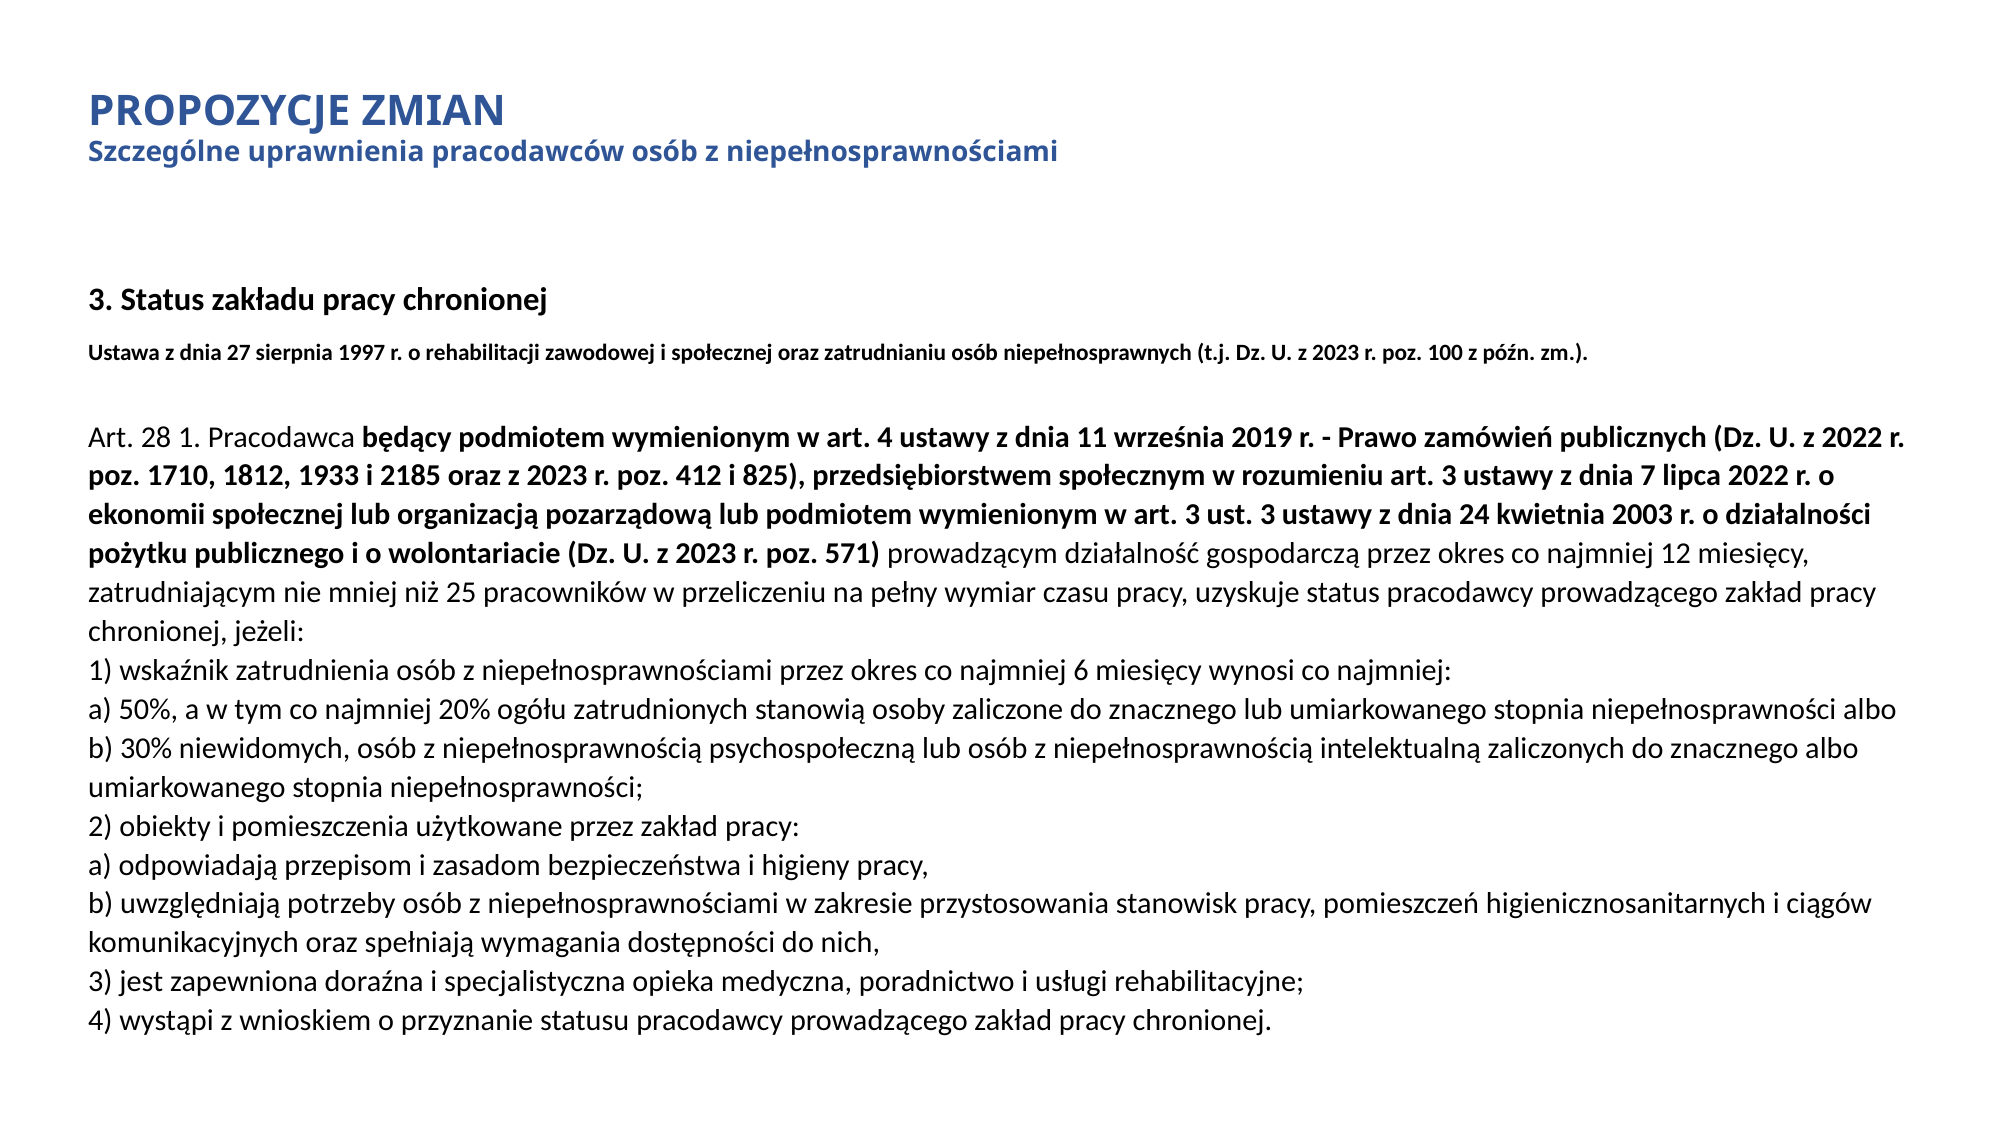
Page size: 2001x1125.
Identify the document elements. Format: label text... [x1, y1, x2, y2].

title PROPOZYCJE ZMIAN Szczególne uprawnienia pracodawców osób z niepełnosprawnościami [68, 63, 1932, 189]
list 3. Status zakładu pracy chronionej Ustawa z dnia 27 sierpnia 1997 r. o rehabilitacji zawodowej i społecznej oraz zatrudnianiu osób niepełnosprawnych (t.j. Dz. U. z 2023 r. poz. 100 z późn. zm.). Art. 28 1. Pracodawca będący podmiotem wymienionym w art. 4 ustawy z dnia 11 września 2019 r. - Prawo zamówień publicznych (Dz. U. z 2022 r. poz. 1710, 1812, 1933 i 2185 oraz z 2023 r. poz. 412 i 825), przedsiębiorstwem społecznym w rozumieniu art. 3 ustawy z dnia 7 lipca 2022 r. o ekonomii społecznej lub organizacją pozarządową lub podmiotem wymienionym w art. 3 ust. 3 ustawy z dnia 24 kwietnia 2003 r. o działalności pożytku publicznego i o wolontariacie (Dz. U. z 2023 r. poz. 571) prowadzącym działalność gospodarczą przez okres co najmniej 12 miesięcy, zatrudniającym nie mniej niż 25 pracowników w przeliczeniu na pełny wymiar czasu pracy, uzyskuje status pracodawcy prowadzącego zakład pracy chronionej, jeżeli: 1) wskaźnik zatrudnienia osób z niepełnosprawnościami przez okres co najmniej 6 miesięcy wynosi co najmniej: a) 50%, a w tym co najmniej 20% ogółu zatrudnionych stanowią osoby zaliczone do znacznego lub umiarkowanego stopnia niepełnosprawności albo b) 30% niewidomych, osób z niepełnosprawnością psychospołeczną lub osób z niepełnosprawnością intelektualną zaliczonych do znacznego albo umiarkowanego stopnia niepełnosprawności; 2) obiekty i pomieszczenia użytkowane przez zakład pracy: a) odpowiadają przepisom i zasadom bezpieczeństwa i higieny pracy, b) uwzględniają potrzeby osób z niepełnosprawnościami w zakresie przystosowania stanowisk pracy, pomieszczeń higienicznosanitarnych i ciągów komunikacyjnych oraz spełniają wymagania dostępności do nich, 3) jest zapewniona doraźna i specjalistyczna opieka medyczna, poradnictwo i usługi rehabilitacyjne; 4) wystąpi z wnioskiem o przyznanie statusu pracodawcy prowadzącego zakład pracy chronionej. [68, 252, 1932, 1073]
